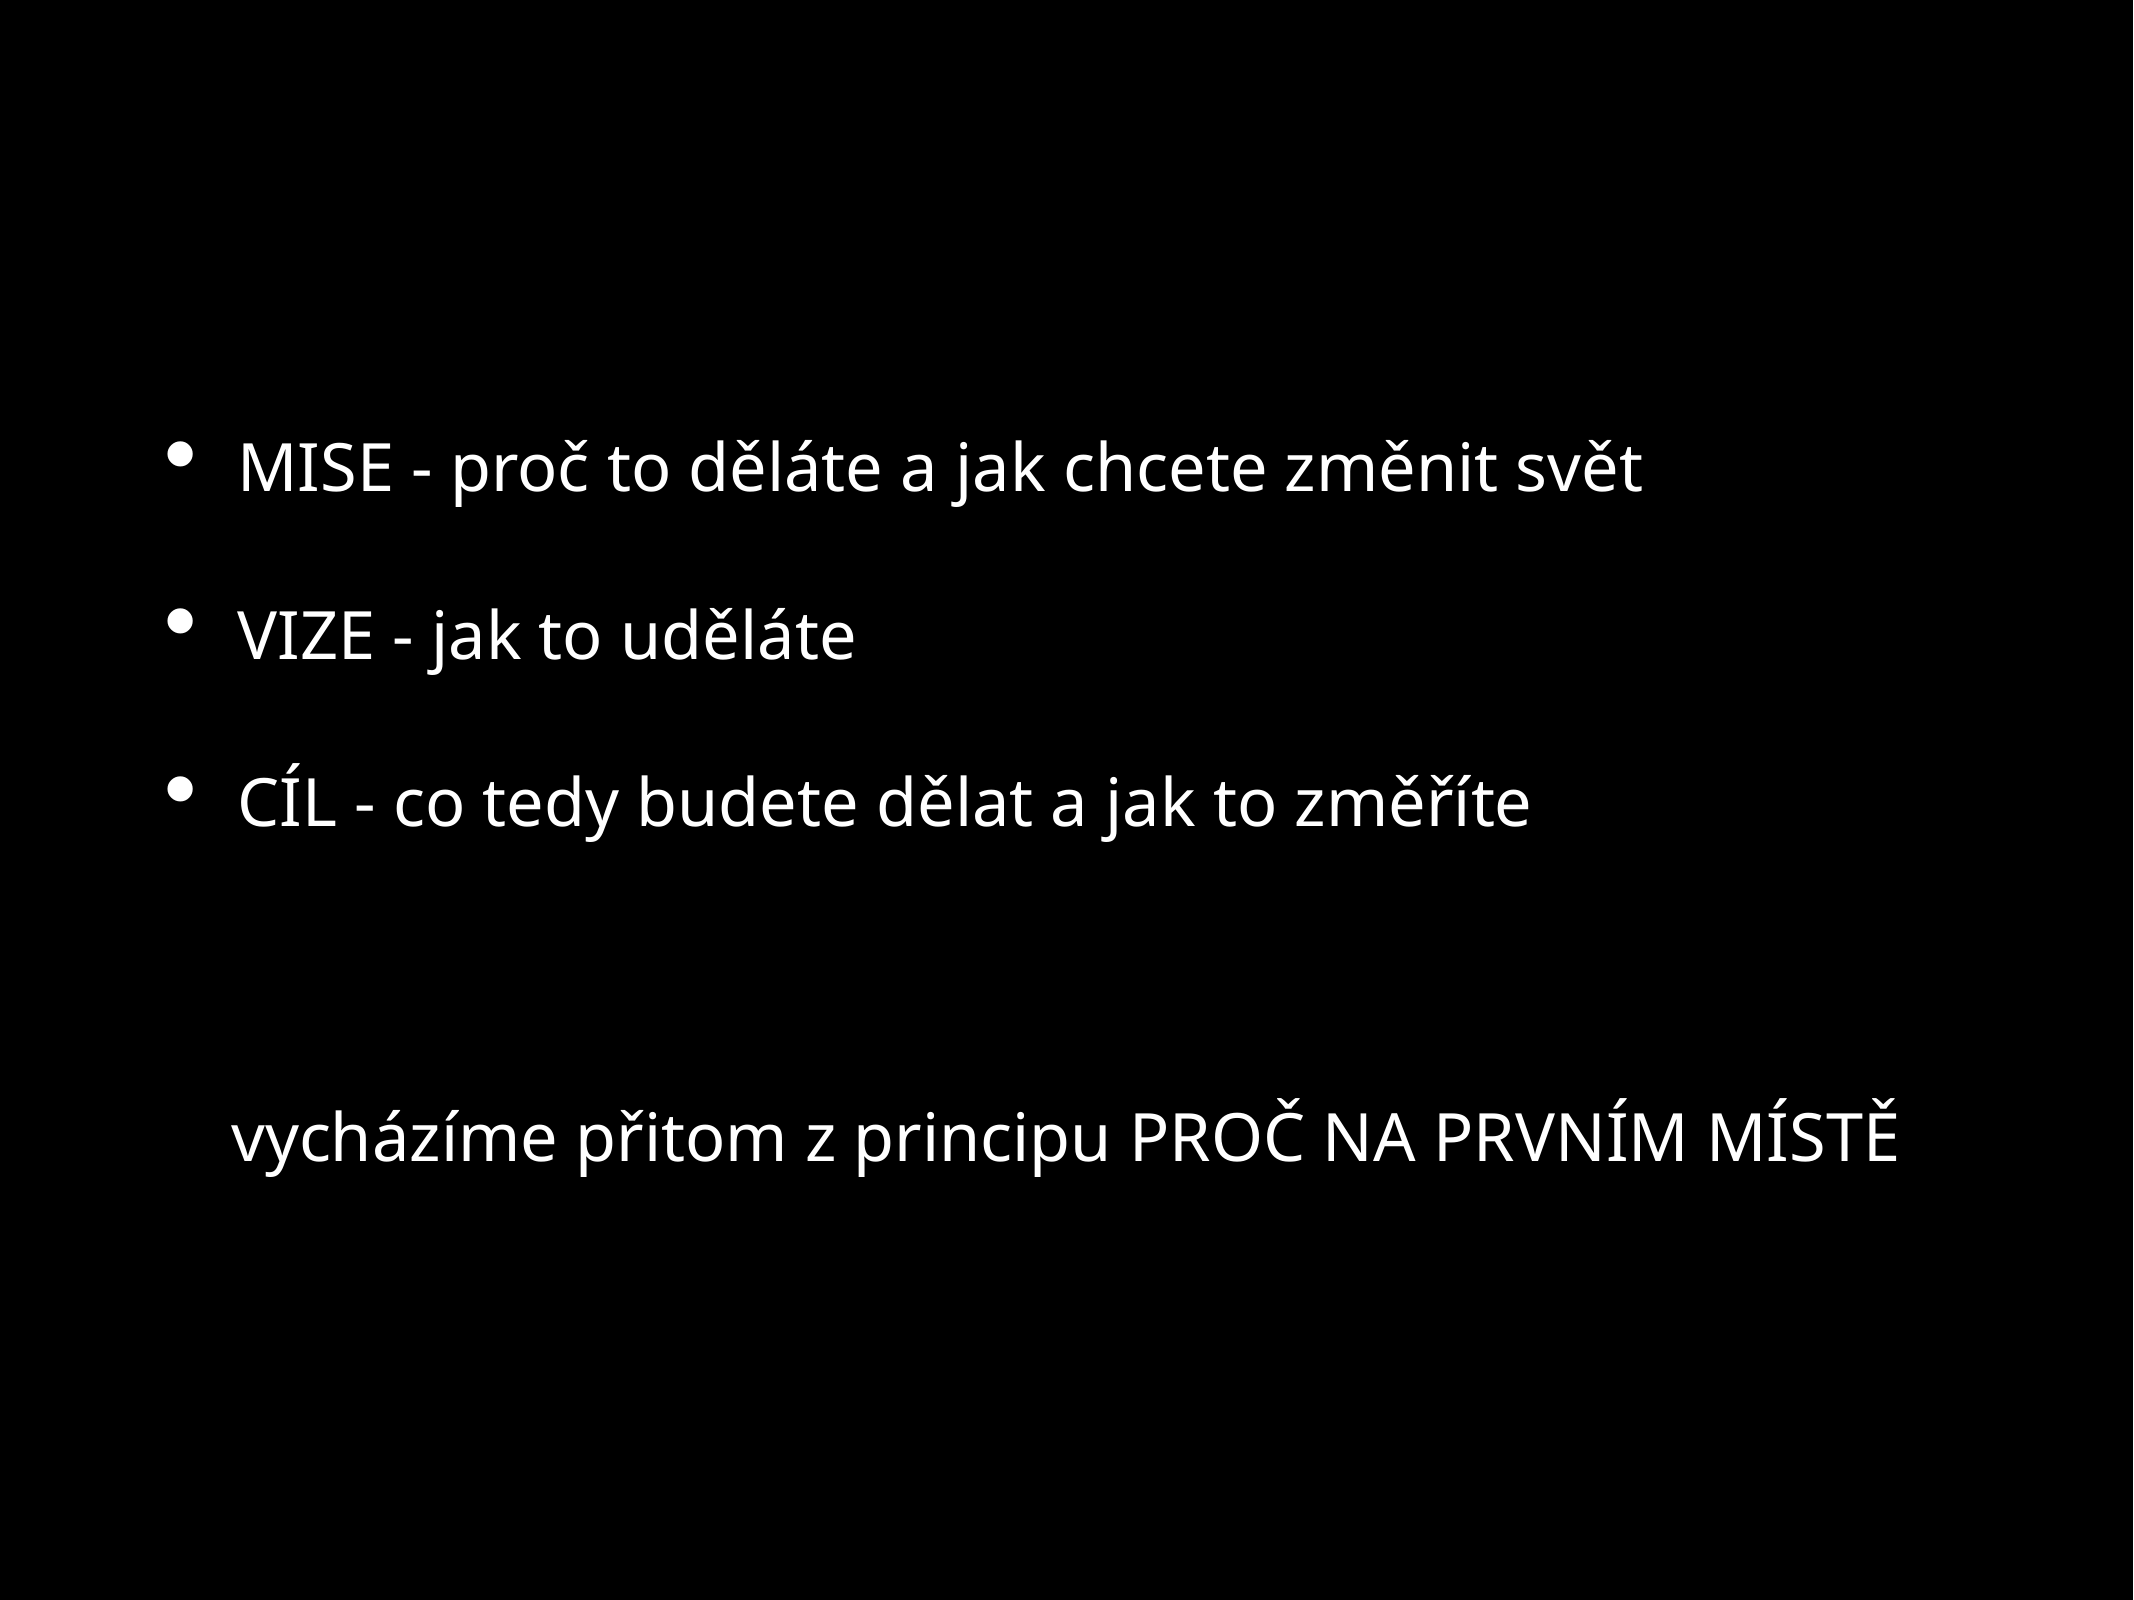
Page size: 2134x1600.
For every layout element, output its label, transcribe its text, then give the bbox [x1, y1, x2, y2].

list MISE - proč to děláte a jak chcete změnit svět VIZE - jak to uděláte CÍL - co tedy budete dělat a jak to změříte vycházíme přitom z principu PROČ NA PRVNÍM MÍSTĚ [155, 207, 1978, 1393]
